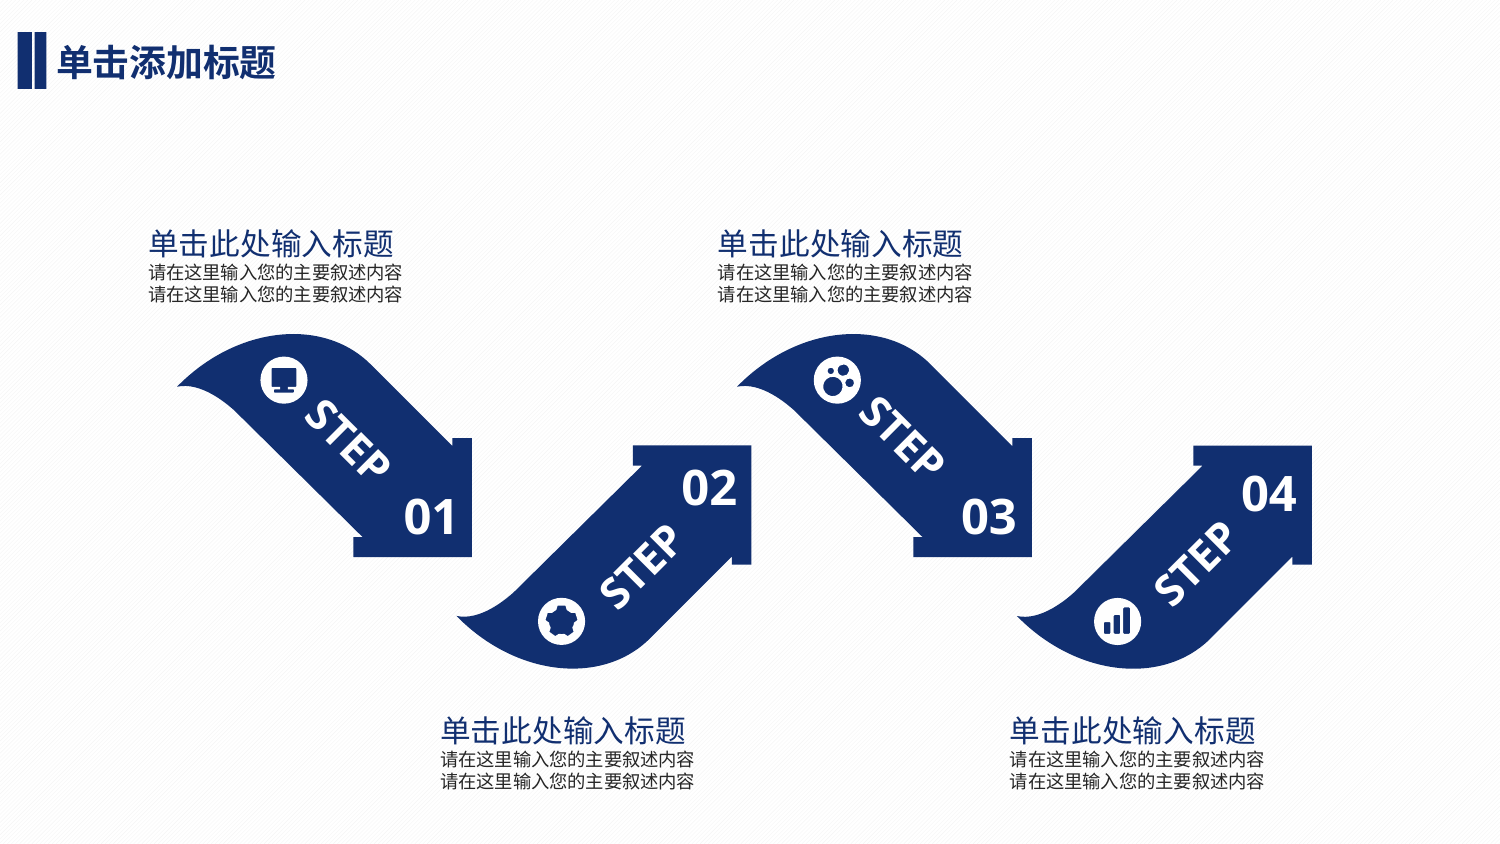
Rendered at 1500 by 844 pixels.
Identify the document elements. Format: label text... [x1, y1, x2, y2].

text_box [736, 333, 1033, 558]
text_box 单击此处输入标题 请在这里输入您的主要叙述内容 请在这里输入您的主要叙述内容 [994, 704, 1281, 844]
text_box 单击添加标题 [48, 32, 405, 91]
text_box 单击此处输入标题 请在这里输入您的主要叙述内容 请在这里输入您的主要叙述内容 [133, 217, 419, 372]
text_box [32, 30, 48, 91]
text_box [16, 30, 32, 91]
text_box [176, 333, 473, 558]
text_box 单击此处输入标题 请在这里输入您的主要叙述内容 请在这里输入您的主要叙述内容 [425, 704, 711, 844]
text_box 单击此处输入标题 请在这里输入您的主要叙述内容 请在这里输入您的主要叙述内容 [702, 217, 989, 372]
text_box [1016, 445, 1313, 670]
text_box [456, 445, 752, 669]
